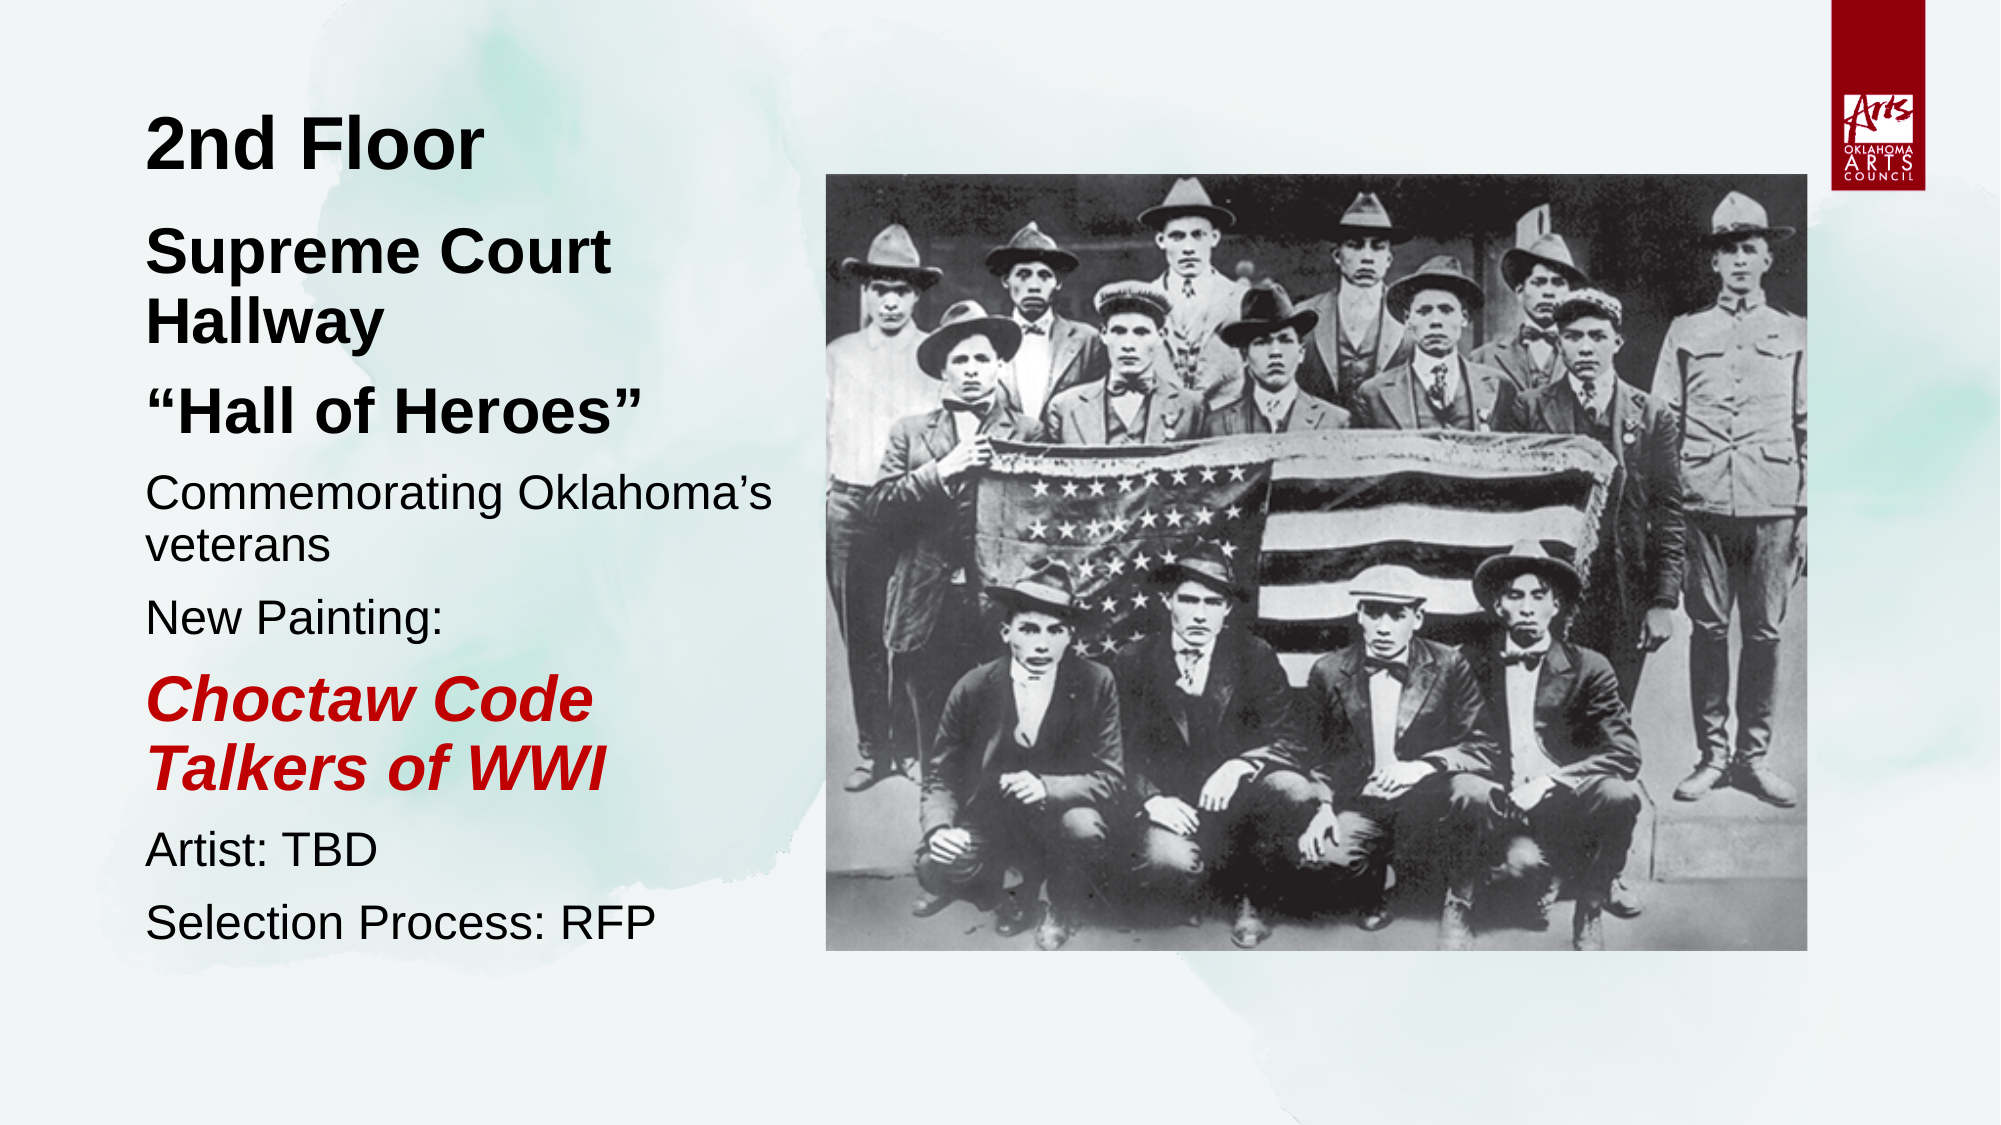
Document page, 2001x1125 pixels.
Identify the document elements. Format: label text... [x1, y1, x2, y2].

list Supreme Court Hallway “Hall of Heroes” Commemorating Oklahoma’s veterans New Painting: Choctaw Code Talkers of WWI Artist: TBD Selection Process: RFP [137, 209, 784, 964]
title 2nd Floor [137, 74, 784, 194]
picture [0, 0, 2001, 1125]
